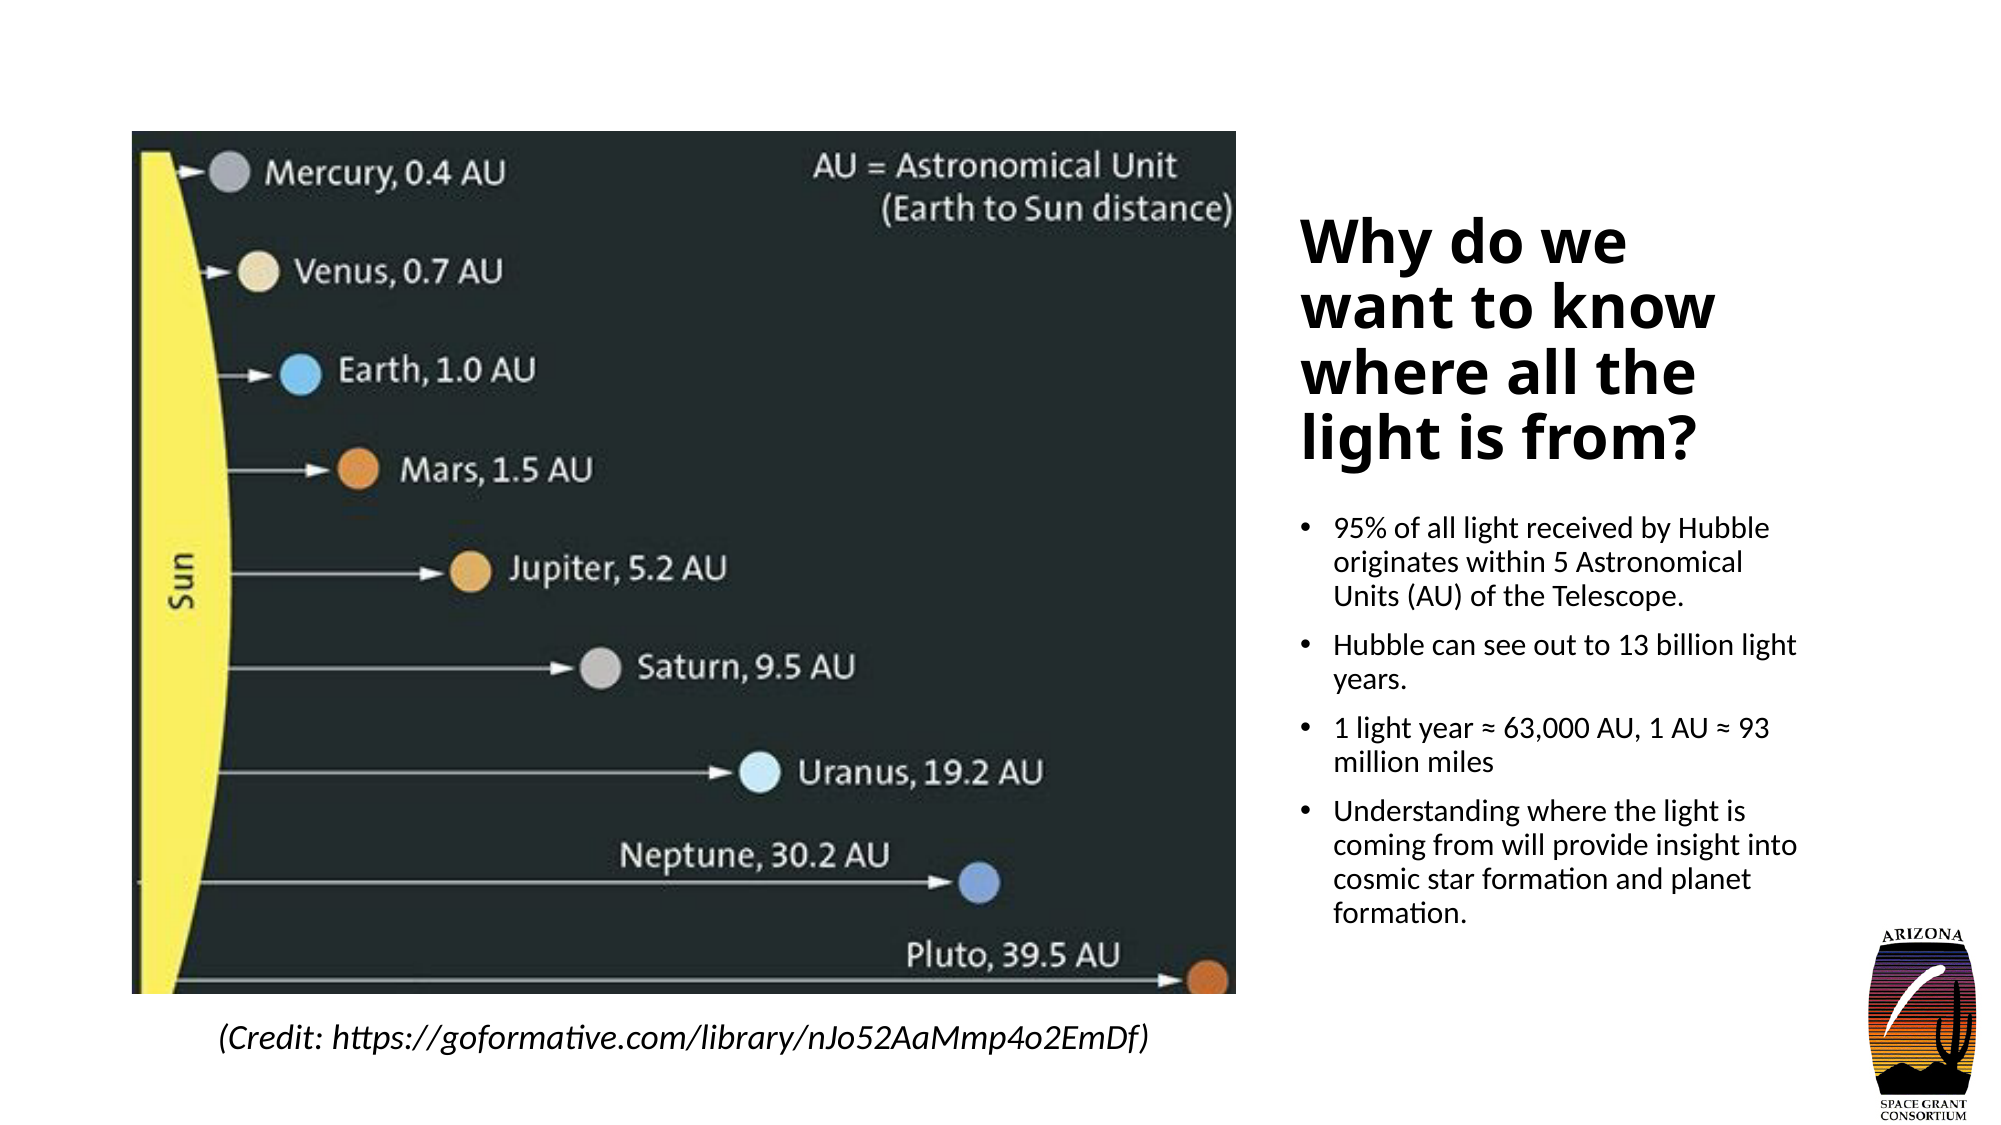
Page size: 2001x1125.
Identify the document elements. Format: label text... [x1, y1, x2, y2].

picture [131, 131, 1236, 994]
list 95% of all light received by Hubble originates within 5 Astronomical Units (AU) of the Telescope. Hubble can see out to 13 billion light years. 1 light year ≈ 63,000 AU, 1 AU ≈ 93 million miles Understanding where the light is coming from will provide insight into cosmic star formation and planet formation. [1285, 503, 1821, 941]
text_box (Credit: https://goformative.com/library/nJo52AaMmp4o2EmDf) [131, 994, 1236, 1084]
title Why do we want to know where all the light is from? [1285, 199, 1814, 481]
picture [1844, 918, 2000, 1125]
